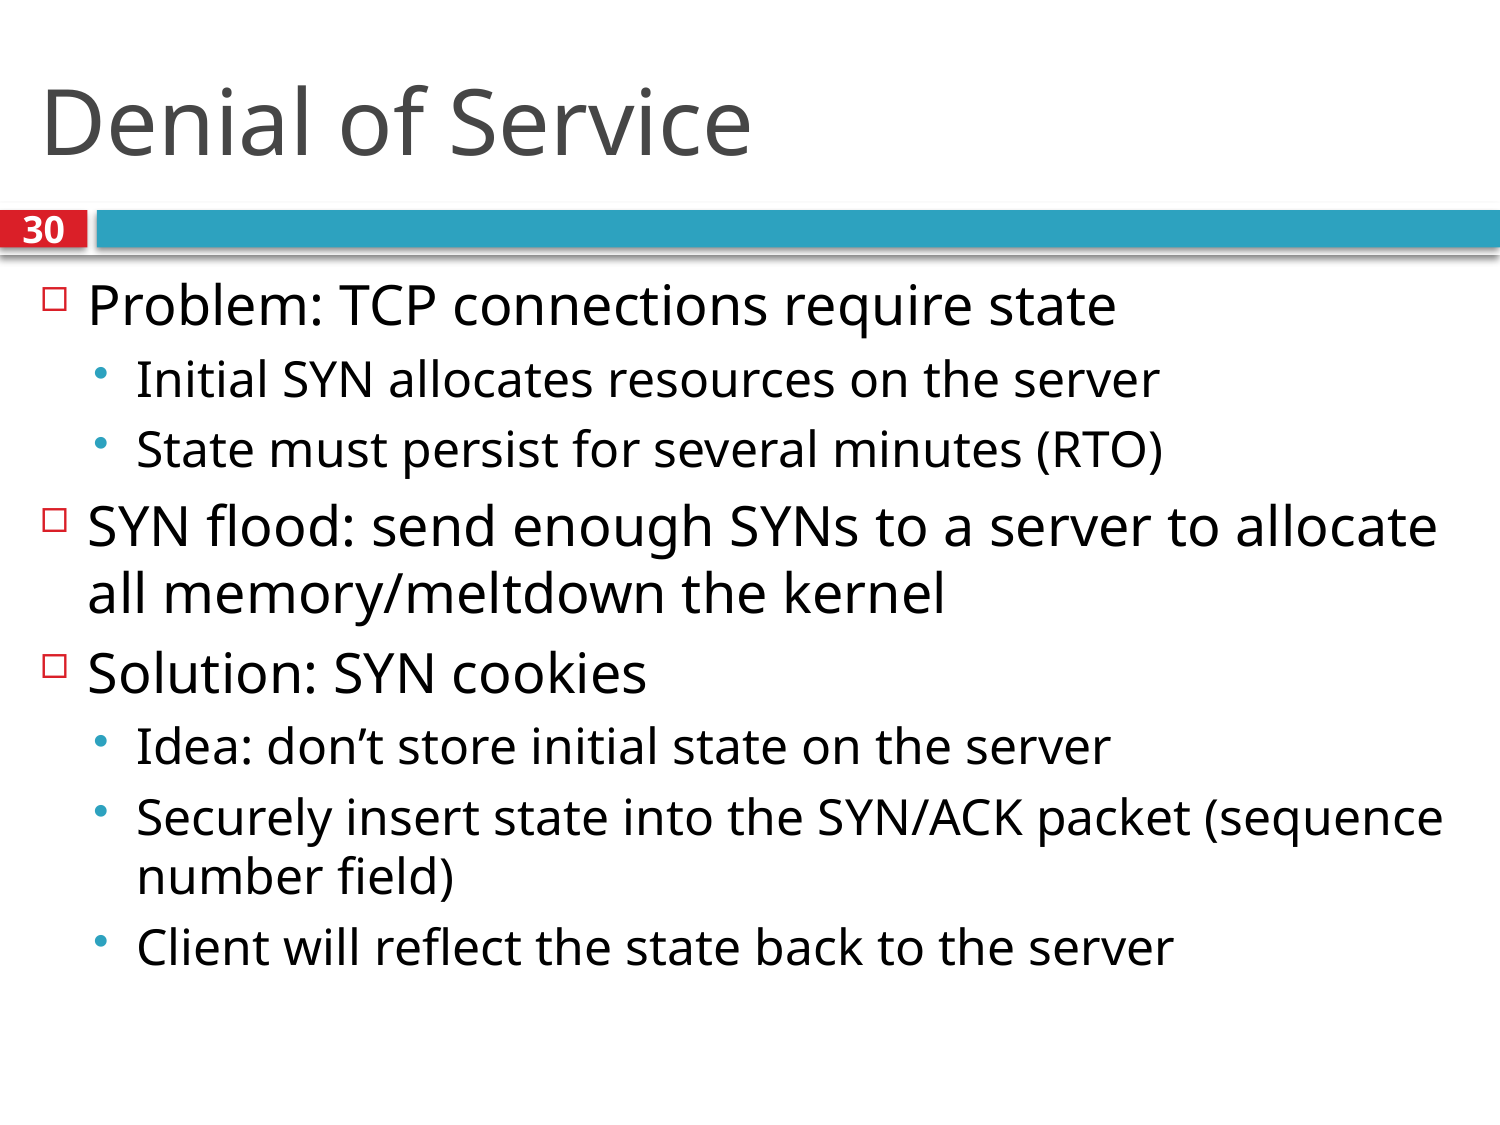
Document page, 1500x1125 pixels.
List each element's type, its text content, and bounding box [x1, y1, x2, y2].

list Problem: TCP connections require state Initial SYN allocates resources on the server State must persist for several minutes (RTO) SYN flood: send enough SYNs to a server to allocate all memory/meltdown the kernel Solution: SYN cookies Idea: don’t store initial state on the server Securely insert state into the SYN/ACK packet (sequence number field) Client will reflect the state back to the server [24, 262, 1475, 989]
slide_number 30 [0, 206, 88, 257]
title Denial of Service [24, 37, 1475, 200]
